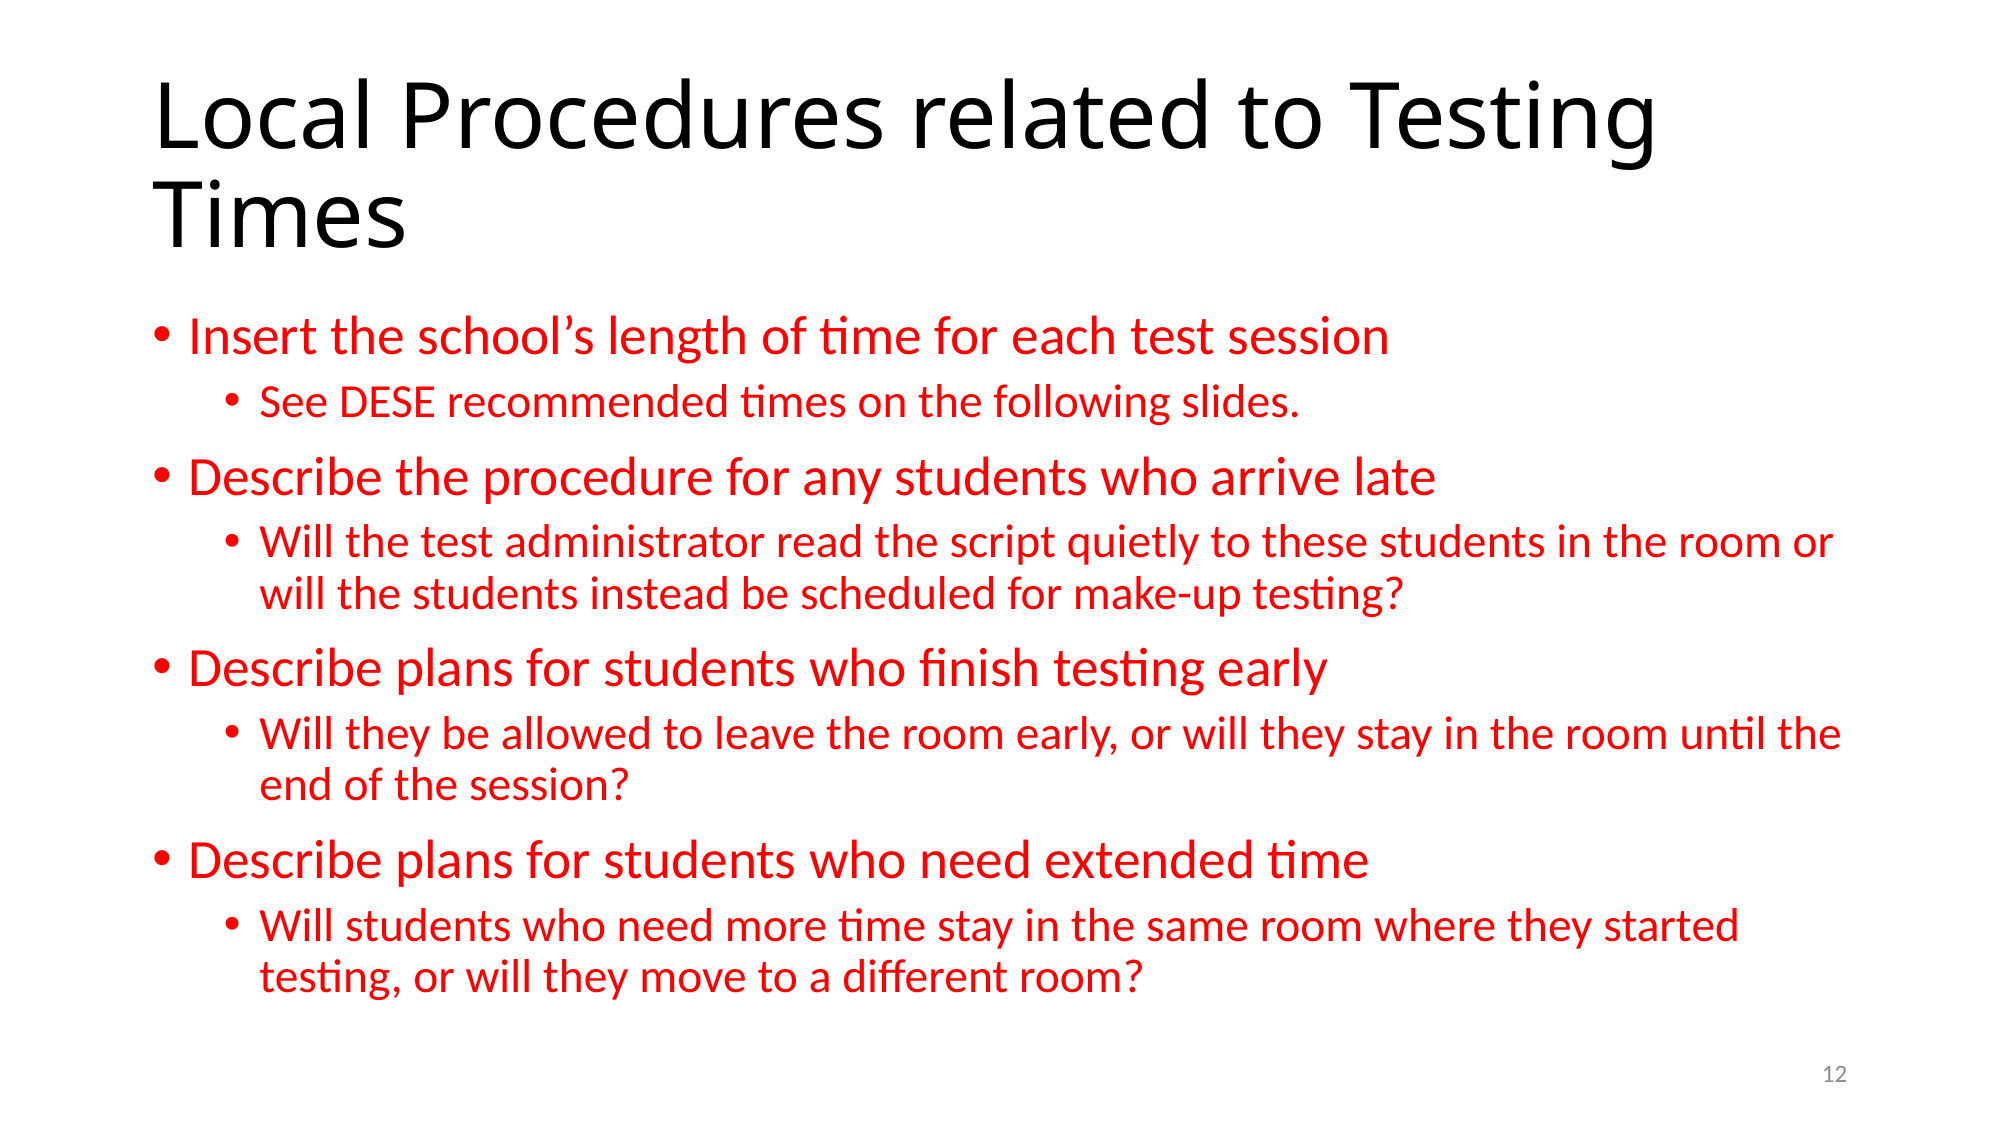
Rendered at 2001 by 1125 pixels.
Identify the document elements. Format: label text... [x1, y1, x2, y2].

list Insert the school’s length of time for each test session See DESE recommended times on the following slides. Describe the procedure for any students who arrive late Will the test administrator read the script quietly to these students in the room or will the students instead be scheduled for make-up testing? Describe plans for students who finish testing early Will they be allowed to leave the room early, or will they stay in the room until the end of the session? Describe plans for students who need extended time Will students who need more time stay in the same room where they started testing, or will they move to a different room? [137, 299, 1863, 1014]
title Local Procedures related to Testing Times [137, 59, 1863, 278]
slide_number 11 [1412, 1042, 1863, 1103]
